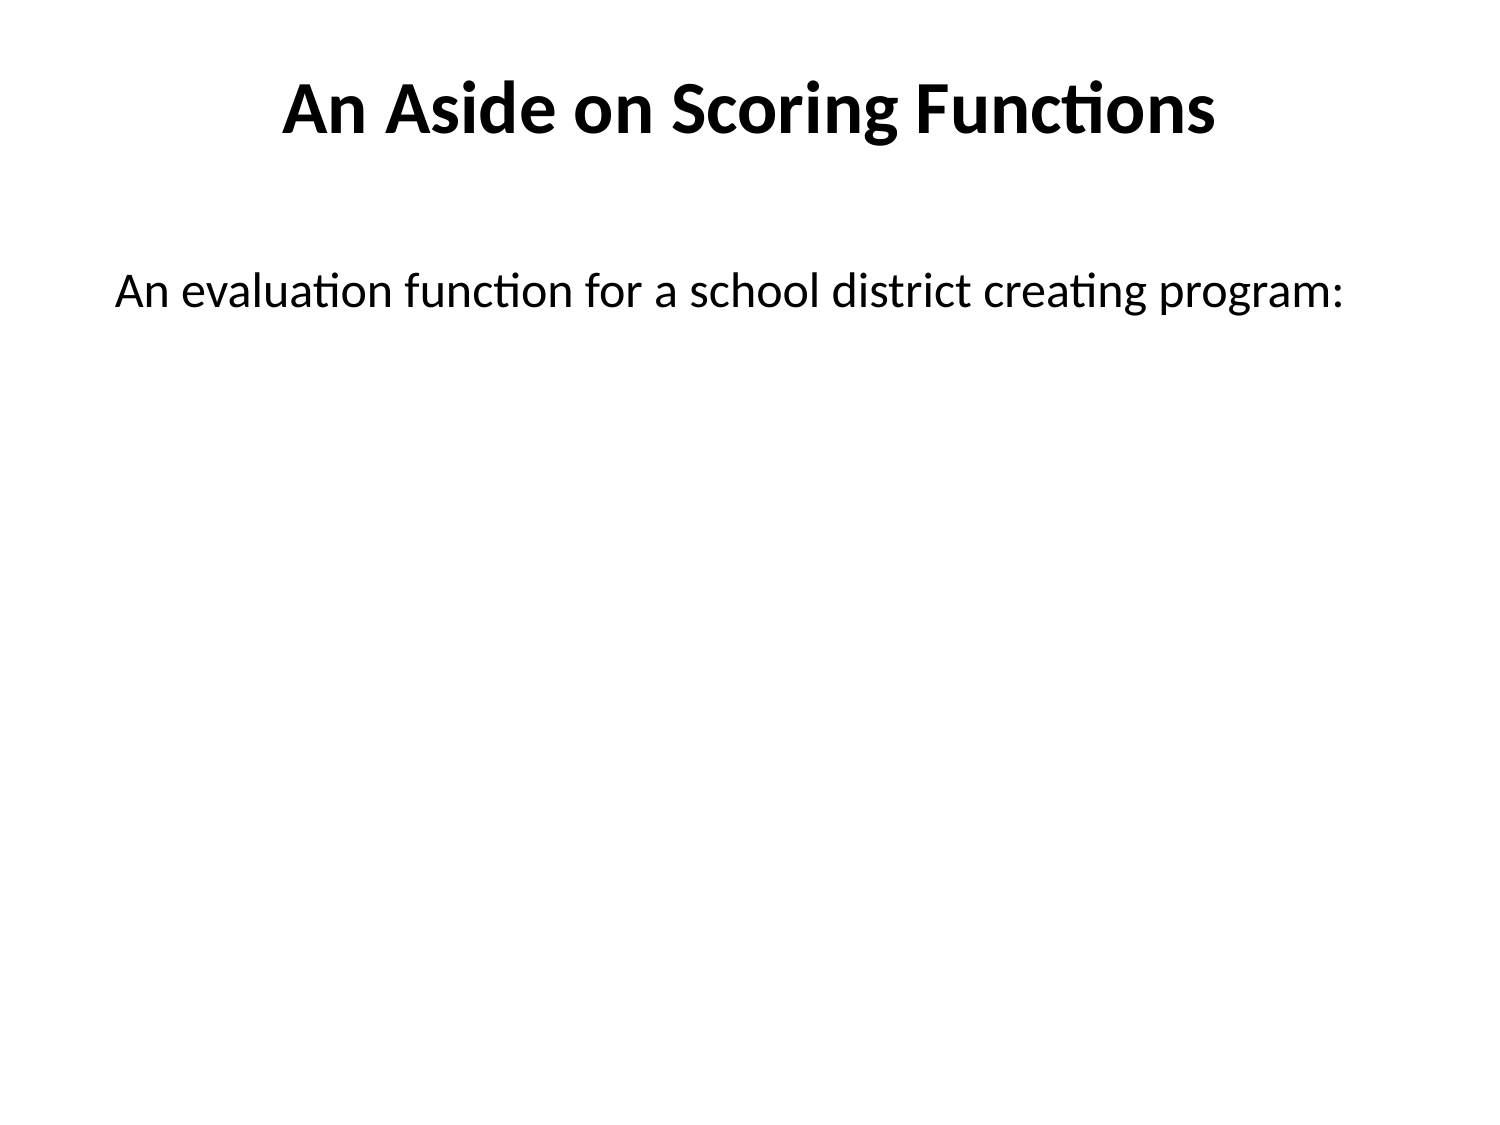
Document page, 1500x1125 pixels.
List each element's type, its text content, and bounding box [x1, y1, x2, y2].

title An Aside on Scoring Functions [75, 45, 1425, 163]
text_box An evaluation function for a school district creating program: [99, 249, 1425, 325]
